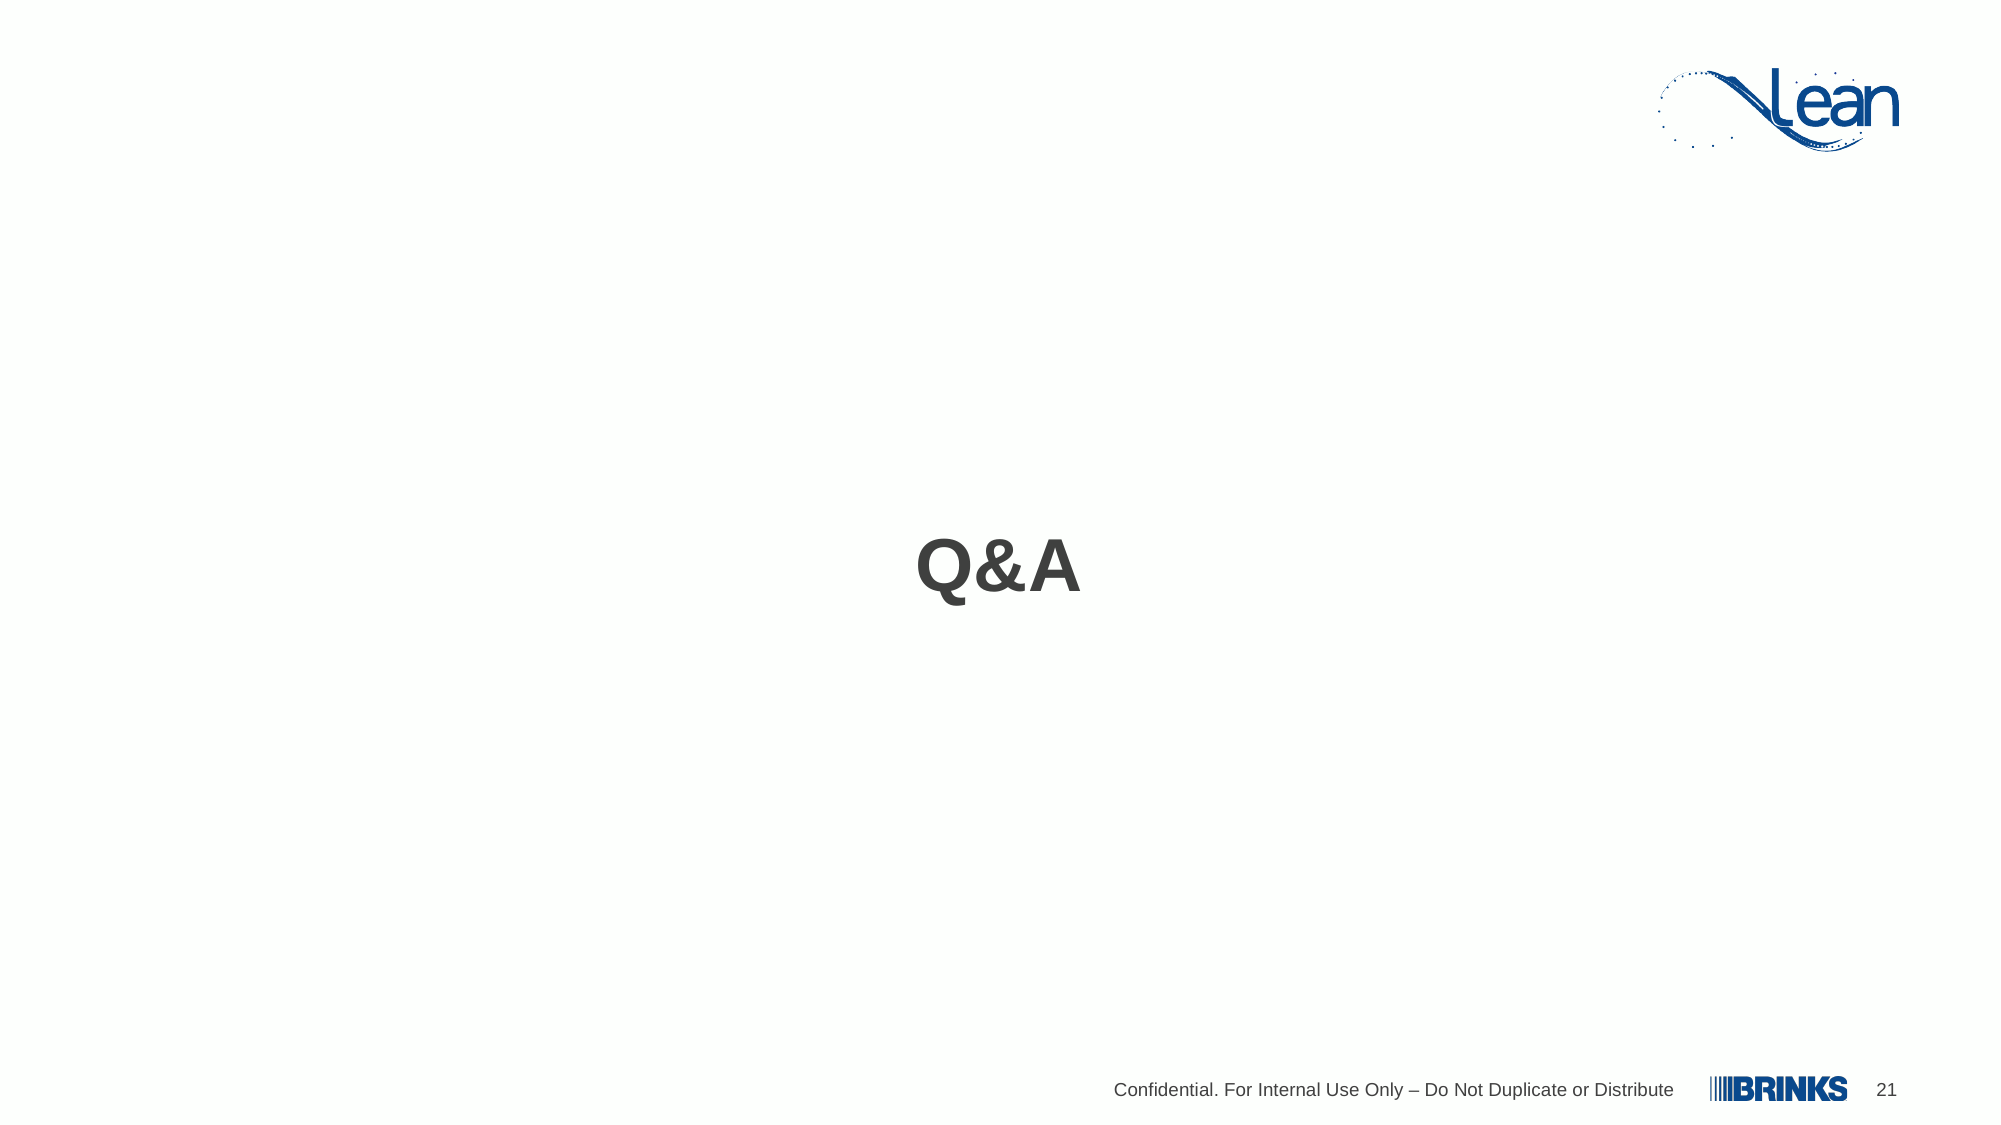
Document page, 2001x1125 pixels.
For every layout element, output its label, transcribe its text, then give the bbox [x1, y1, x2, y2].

text_box Q&A [900, 509, 1098, 615]
picture [1658, 68, 1899, 152]
footer Confidential. For Internal Use Only – Do Not Duplicate or Distribute [998, 1069, 1674, 1108]
